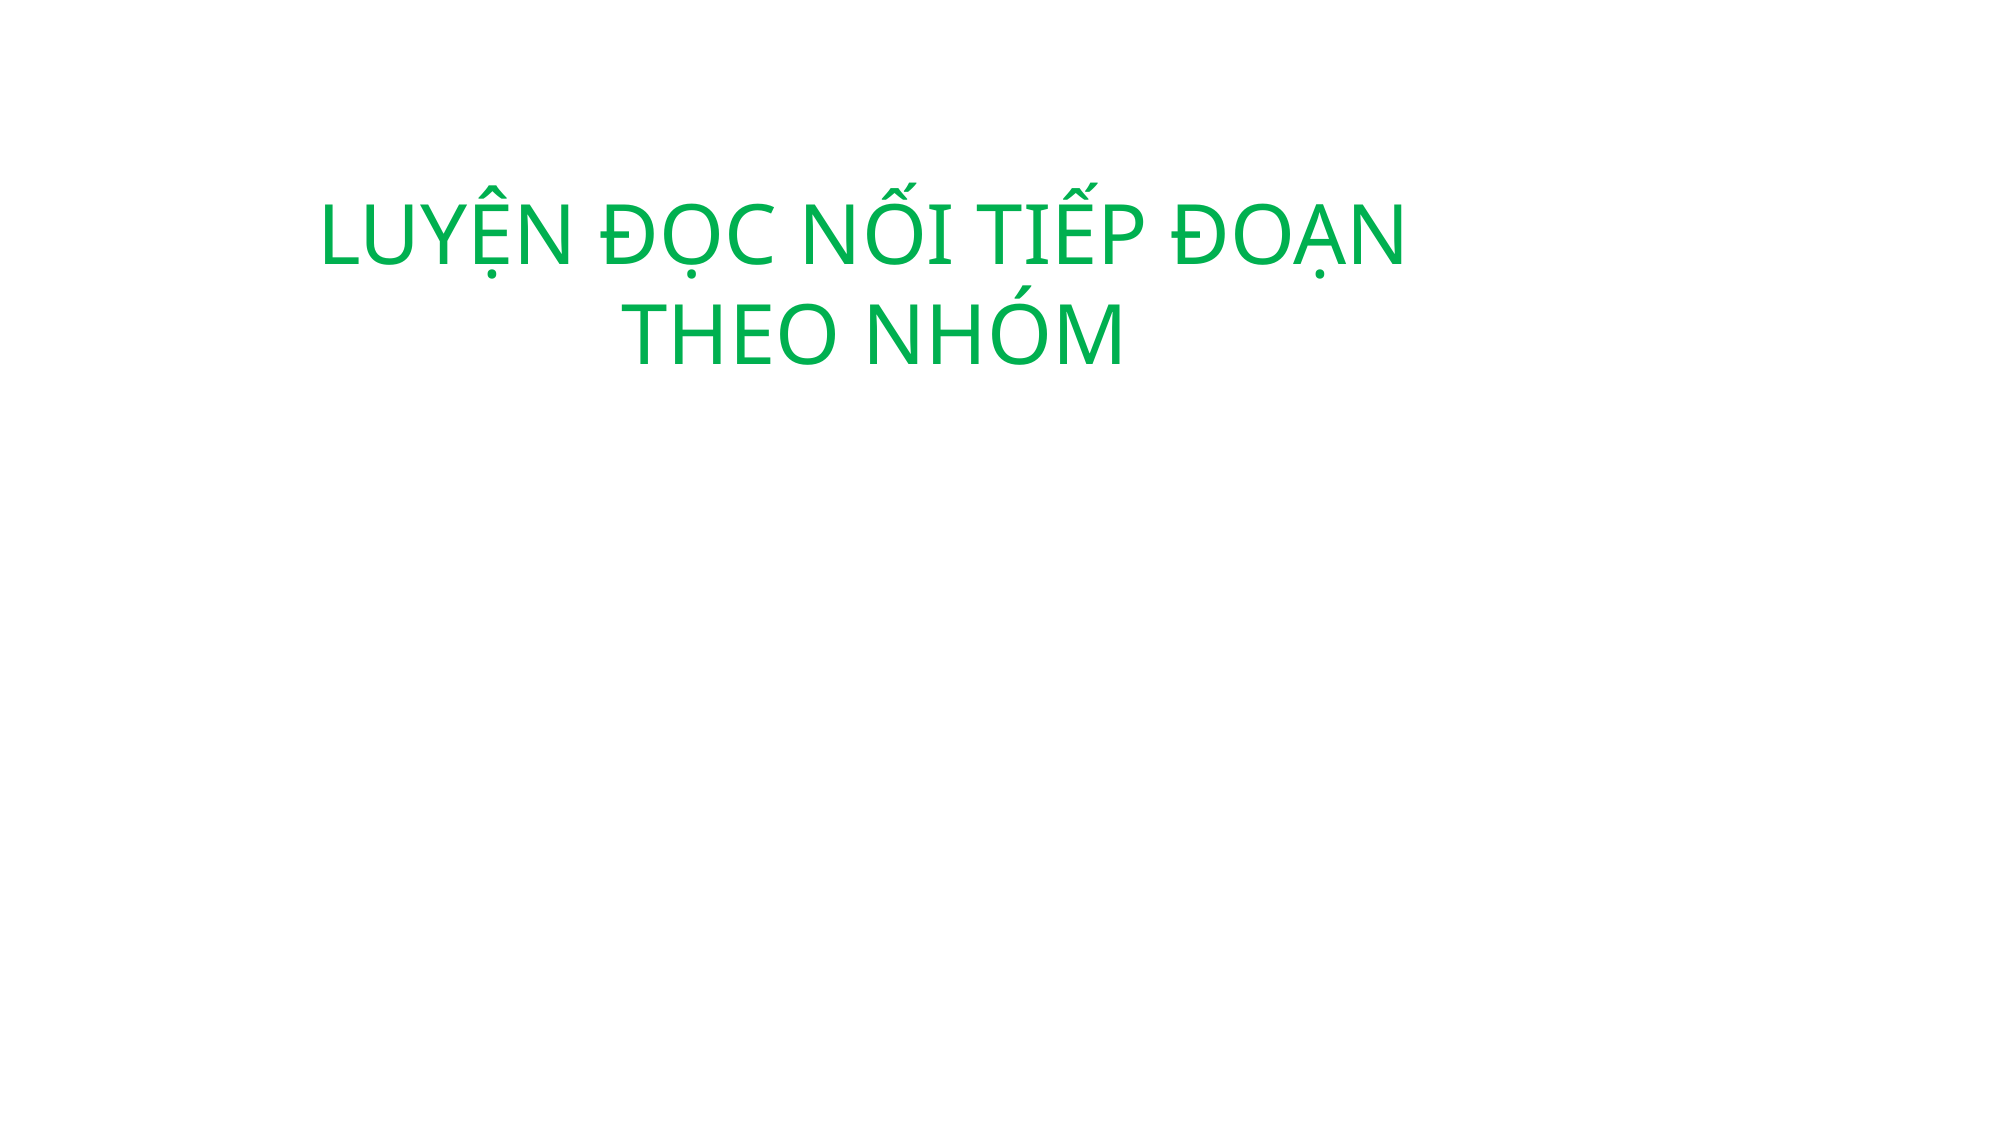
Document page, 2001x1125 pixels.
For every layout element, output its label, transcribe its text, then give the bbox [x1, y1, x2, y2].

text_box LUYỆN ĐỌC NỐI TIẾP ĐOẠN THEO NHÓM [147, 173, 1602, 389]
